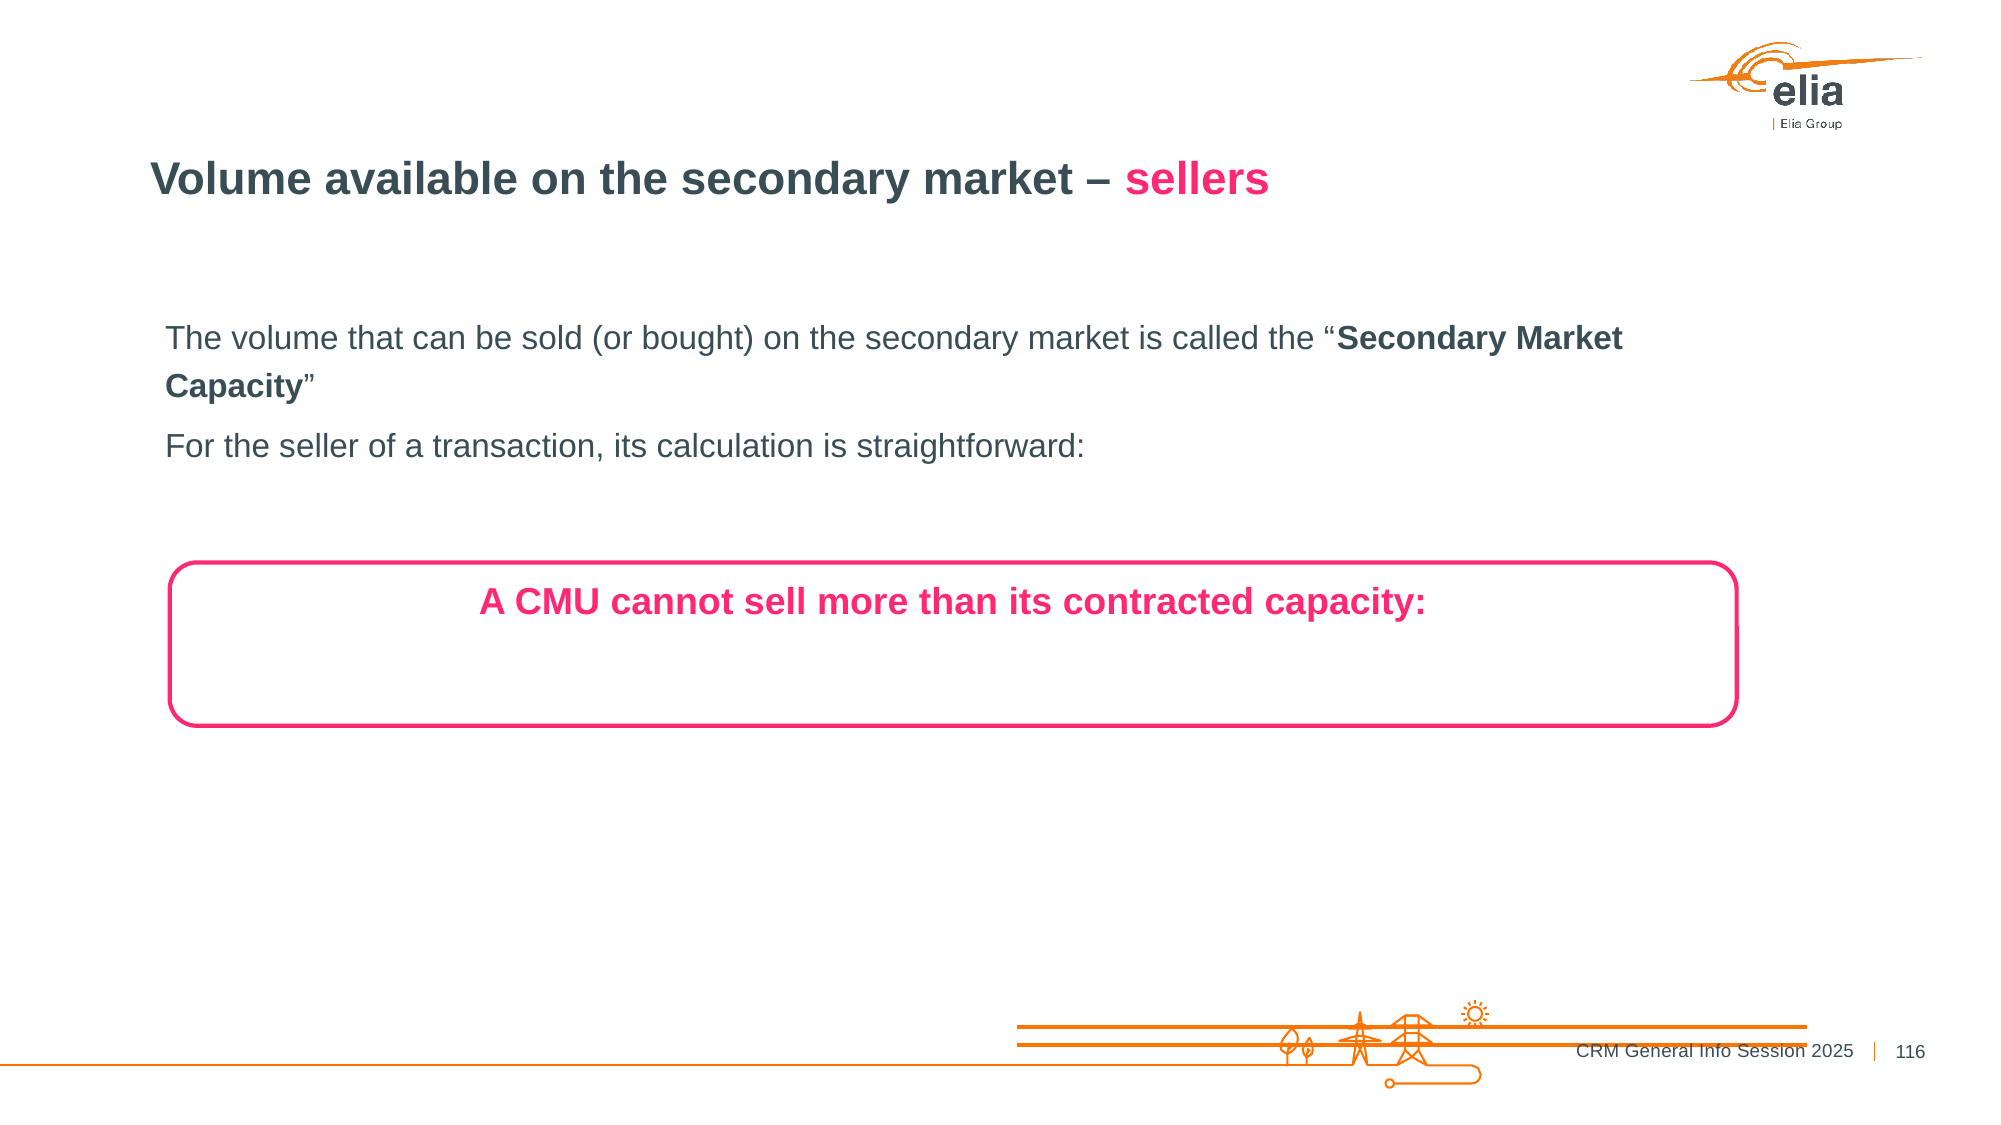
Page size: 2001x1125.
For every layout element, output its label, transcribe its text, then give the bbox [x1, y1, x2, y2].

title Volume available on the secondary market – sellers [150, 141, 1700, 279]
picture [1685, 42, 1922, 130]
footer CRM General Info Session 2025 [1524, 1030, 1855, 1063]
slide_number 116 [1895, 1025, 1963, 1063]
list The volume that can be sold (or bought) on the secondary market is called the “Secondary Market Capacity” For the seller of a transaction, its calculation is straightforward: [150, 300, 1737, 475]
